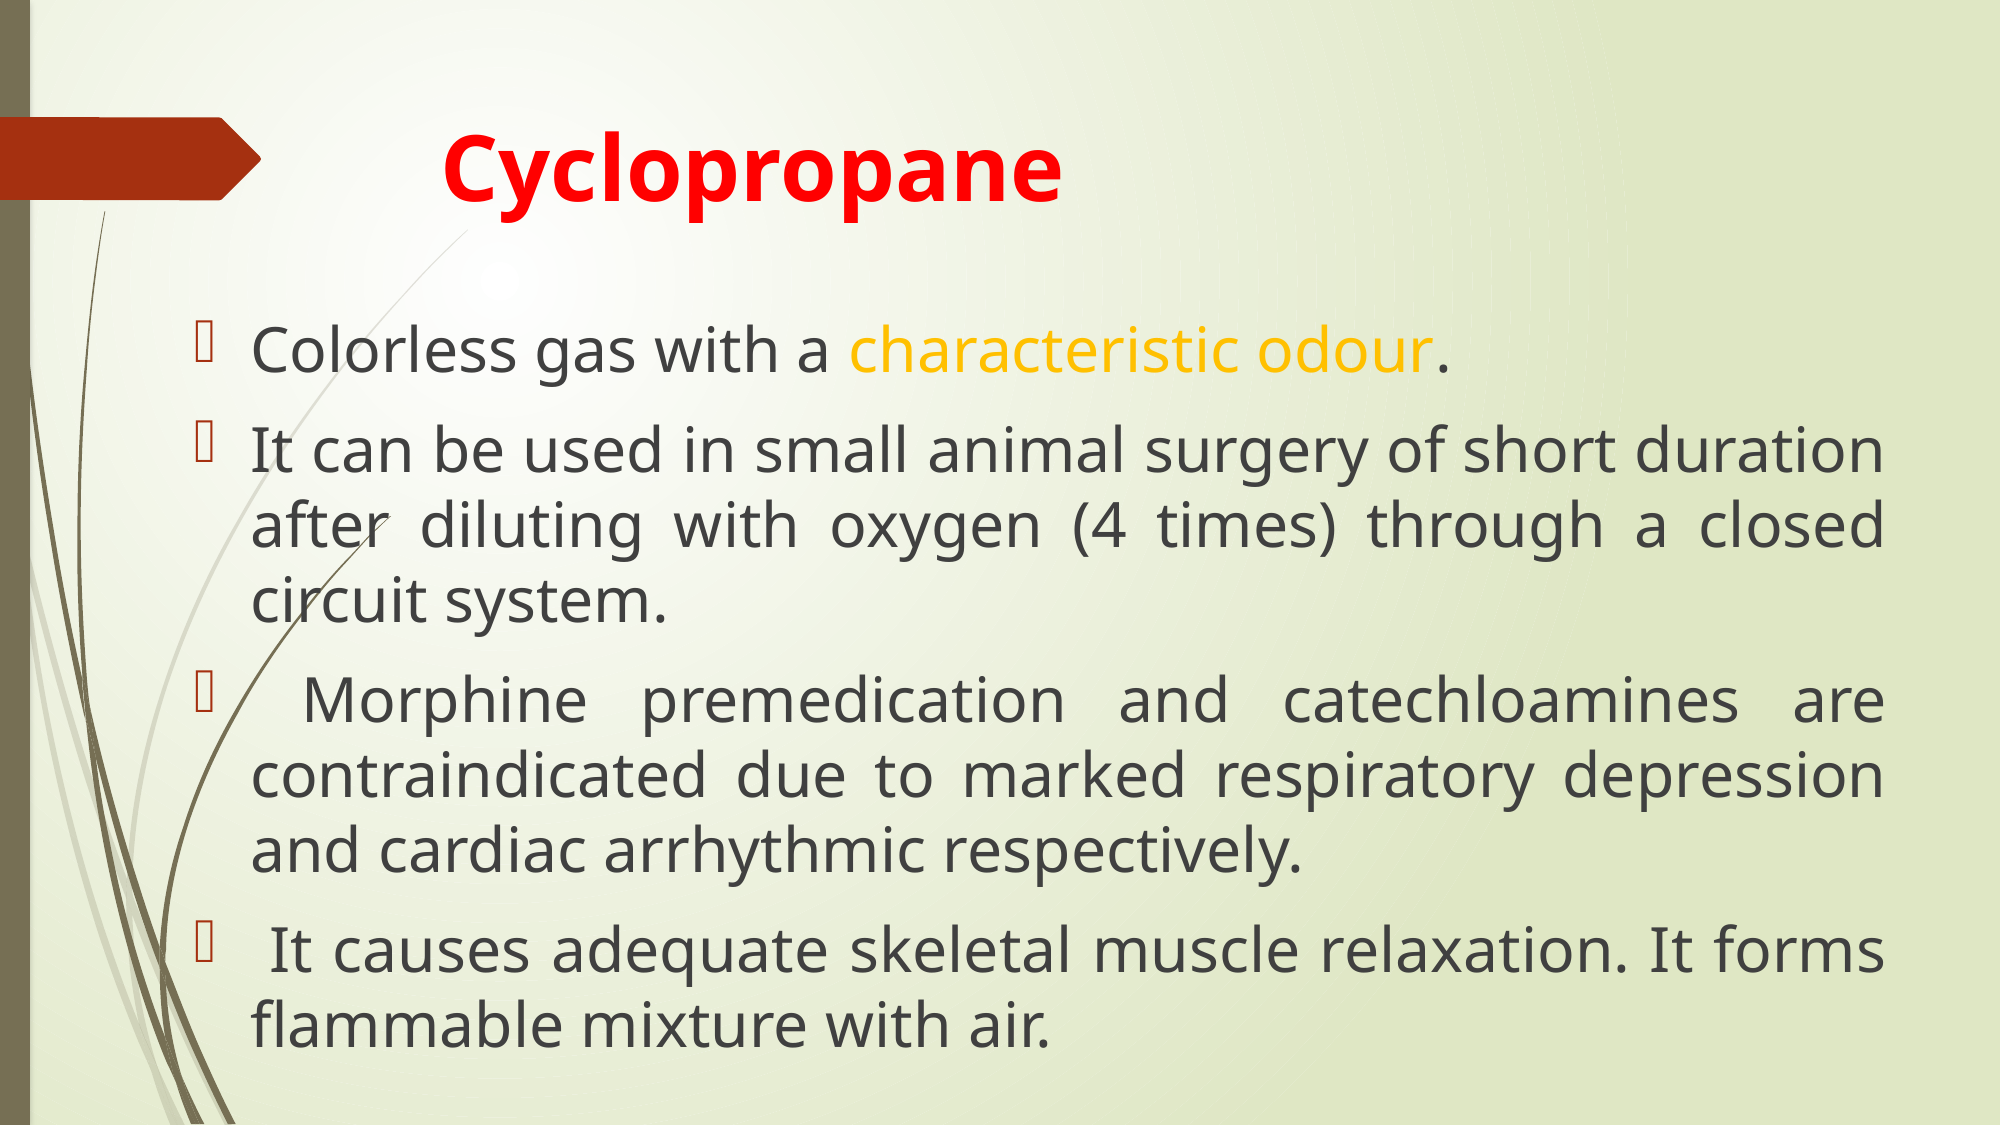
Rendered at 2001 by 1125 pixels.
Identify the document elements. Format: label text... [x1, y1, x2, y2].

list Colorless gas with a characteristic odour. It can be used in small animal surgery of short duration after diluting with oxygen (4 times) through a closed circuit system. Morphine premedication and catechloamines are contraindicated due to marked respiratory depression and cardiac arrhythmic respectively. It causes adequate skeletal muscle relaxation. It forms flammable mixture with air. [178, 302, 1904, 1067]
title Cyclopropane [425, 102, 1888, 240]
